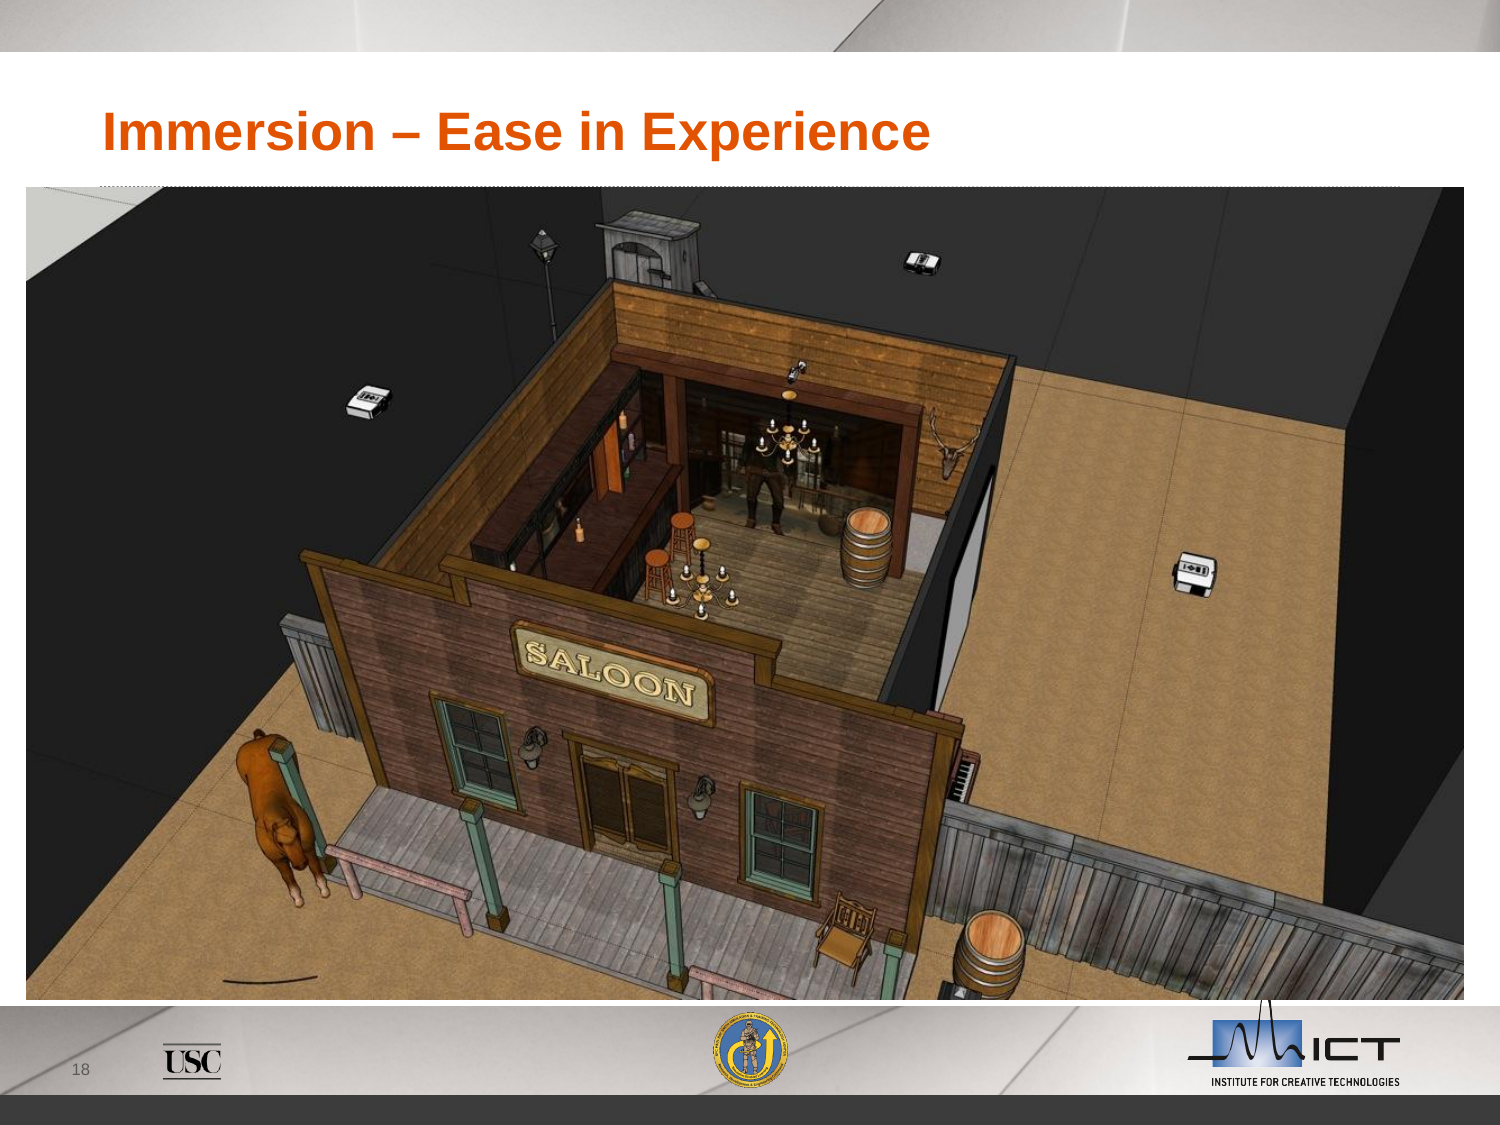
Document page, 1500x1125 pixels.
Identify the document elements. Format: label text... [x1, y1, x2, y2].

picture [0, 0, 1500, 52]
picture [0, 187, 1500, 1095]
title Immersion – Ease in Experience [87, 99, 1413, 176]
